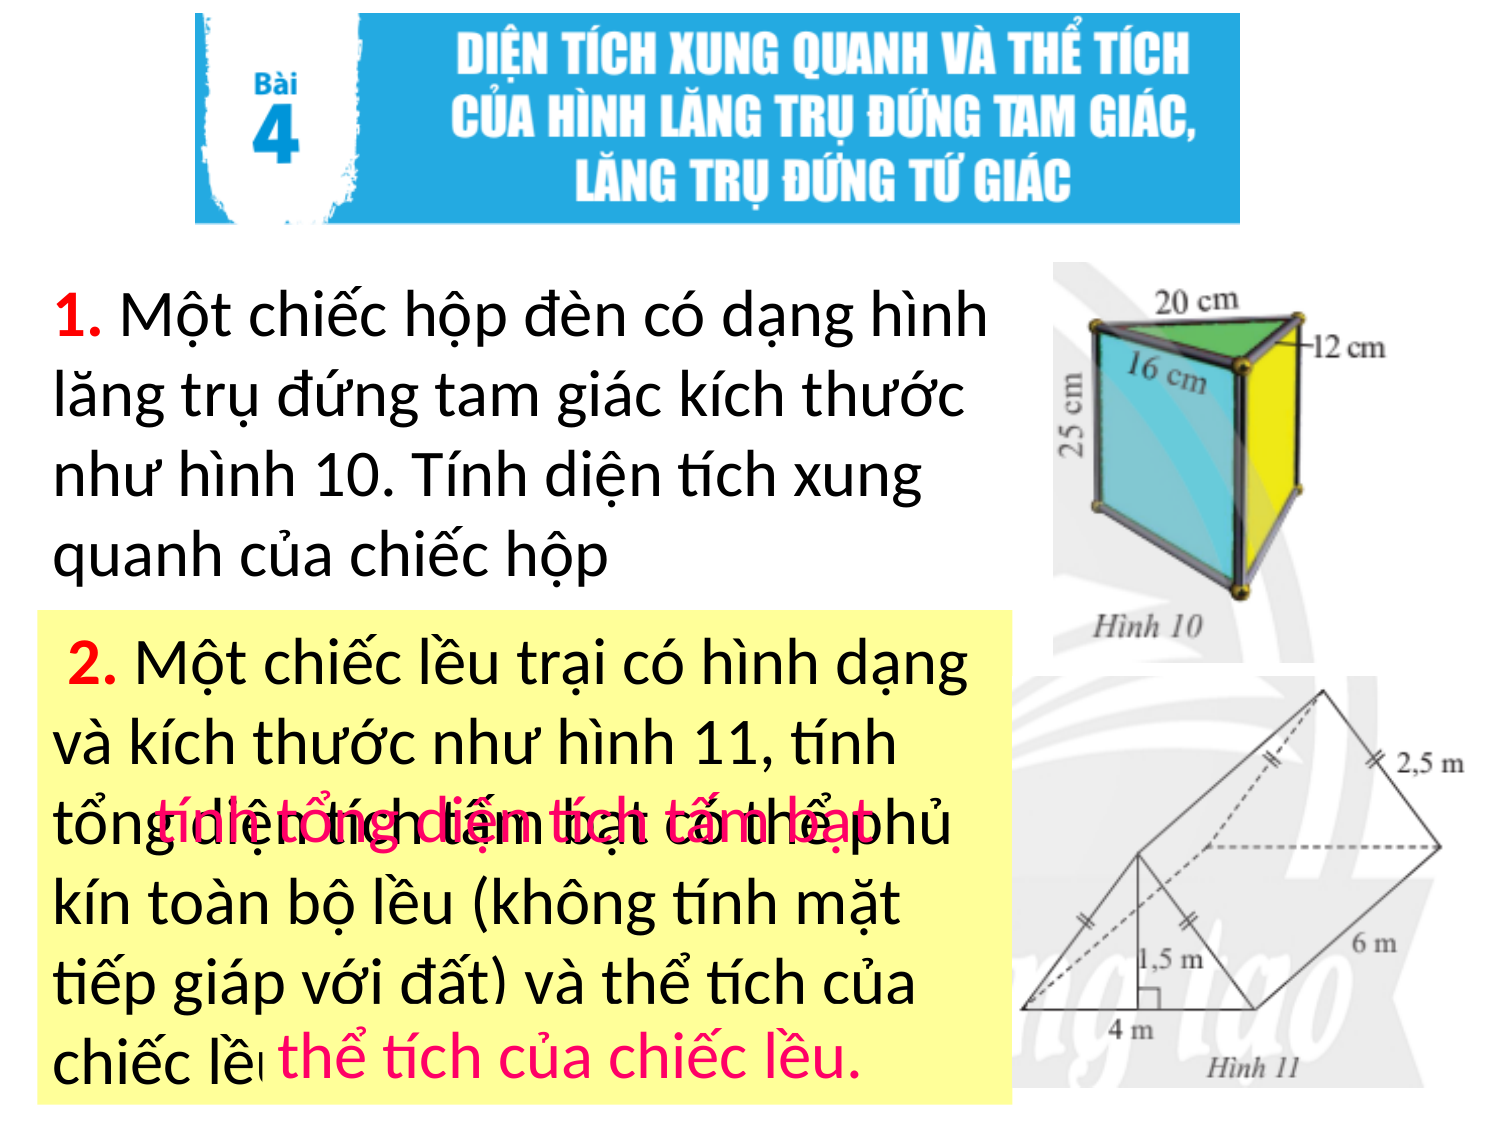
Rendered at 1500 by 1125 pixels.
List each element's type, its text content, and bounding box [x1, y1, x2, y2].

text_box tính tổng diện tích tấm bạt [124, 768, 951, 864]
text_box thể tích của chiếc lều. [262, 1003, 987, 1099]
picture [1012, 675, 1489, 1088]
picture [195, 13, 1241, 226]
picture [1053, 262, 1427, 663]
text_box 2. Một chiếc lều trại có hình dạng và kích thước như hình 11, tính tổng diện tích tấm bạt có thể phủ kín toàn bộ lều (không tính mặt tiếp giáp với đất) và thể tích của chiếc lều. [37, 610, 1013, 1105]
text_box 1. Một chiếc hộp đèn có dạng hình lăng trụ đứng tam giác kích thước như hình 10. Tính diện tích xung quanh của chiếc hộp [37, 262, 1051, 597]
